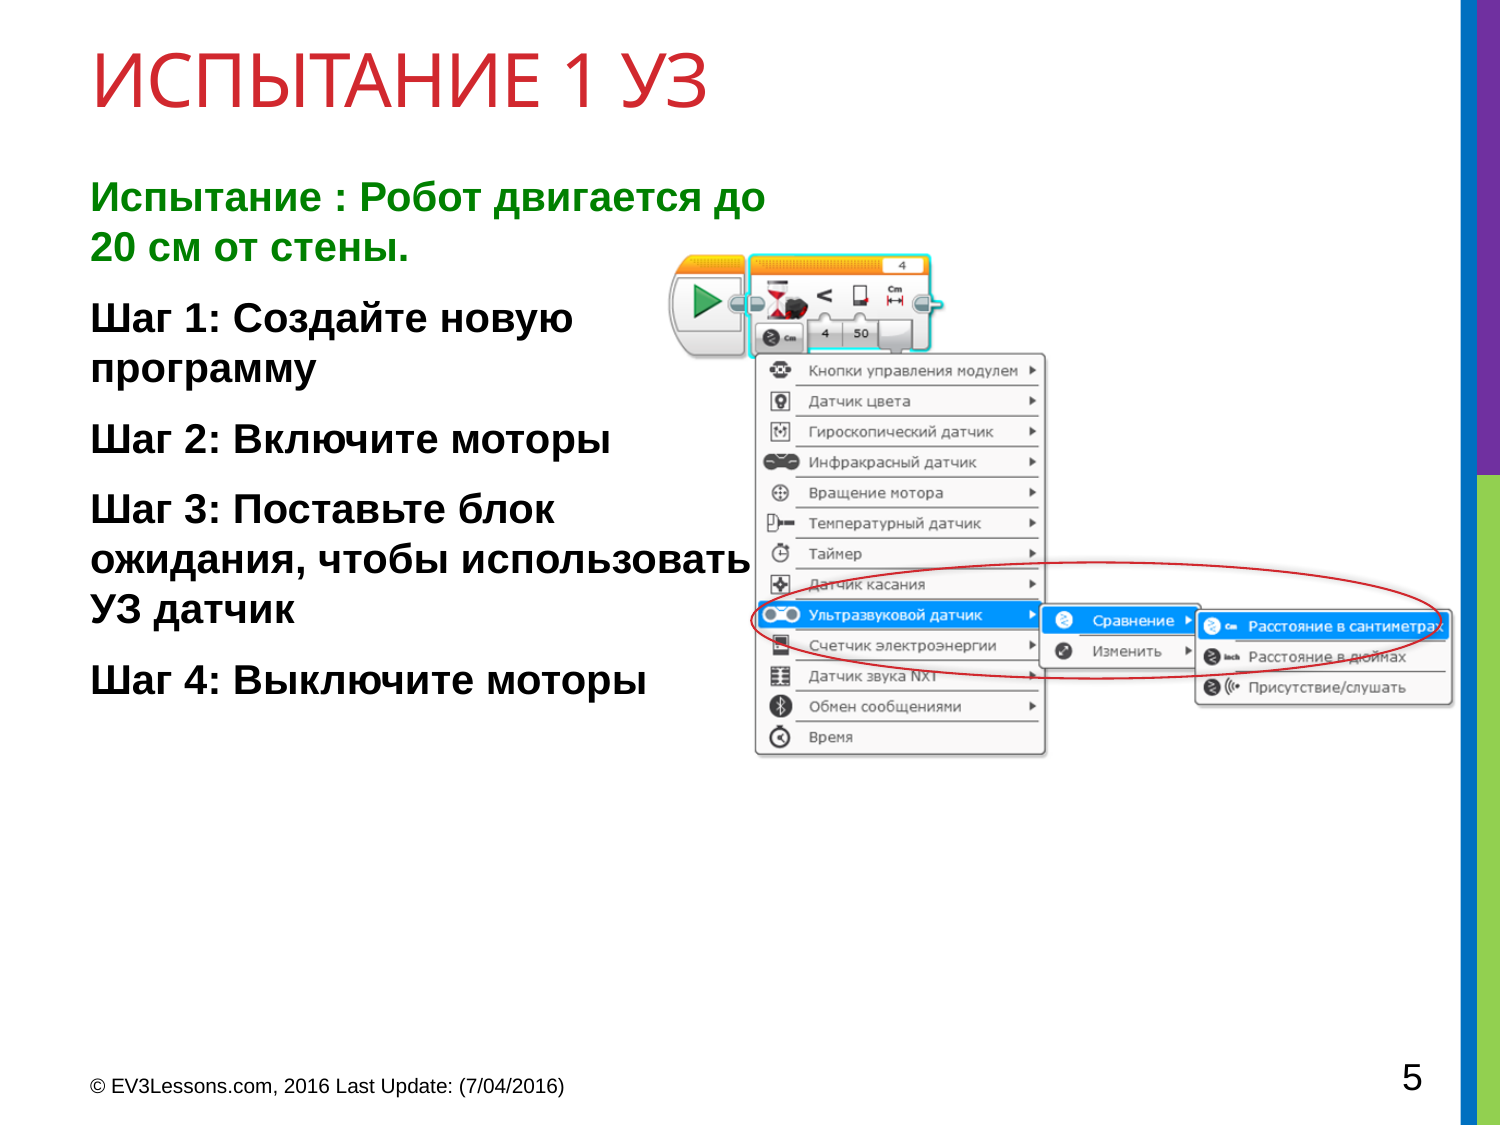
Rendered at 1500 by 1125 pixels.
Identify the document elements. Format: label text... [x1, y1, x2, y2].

list Испытание : Робот двигается до 20 см от стены. Шаг 1: Создайте новую программу Шаг 2: Включите моторы Шаг 3: Поставьте блок ожидания, чтобы использовать УЗ датчик Шаг 4: Выключите моторы [75, 162, 785, 1014]
footer © EV3Lessons.com, 2016 Last Update: (7/04/2016) [75, 1065, 638, 1112]
slide_number 5 [1387, 1045, 1491, 1106]
title Испытание 1 УЗ [75, 25, 1428, 135]
picture [660, 238, 1458, 766]
